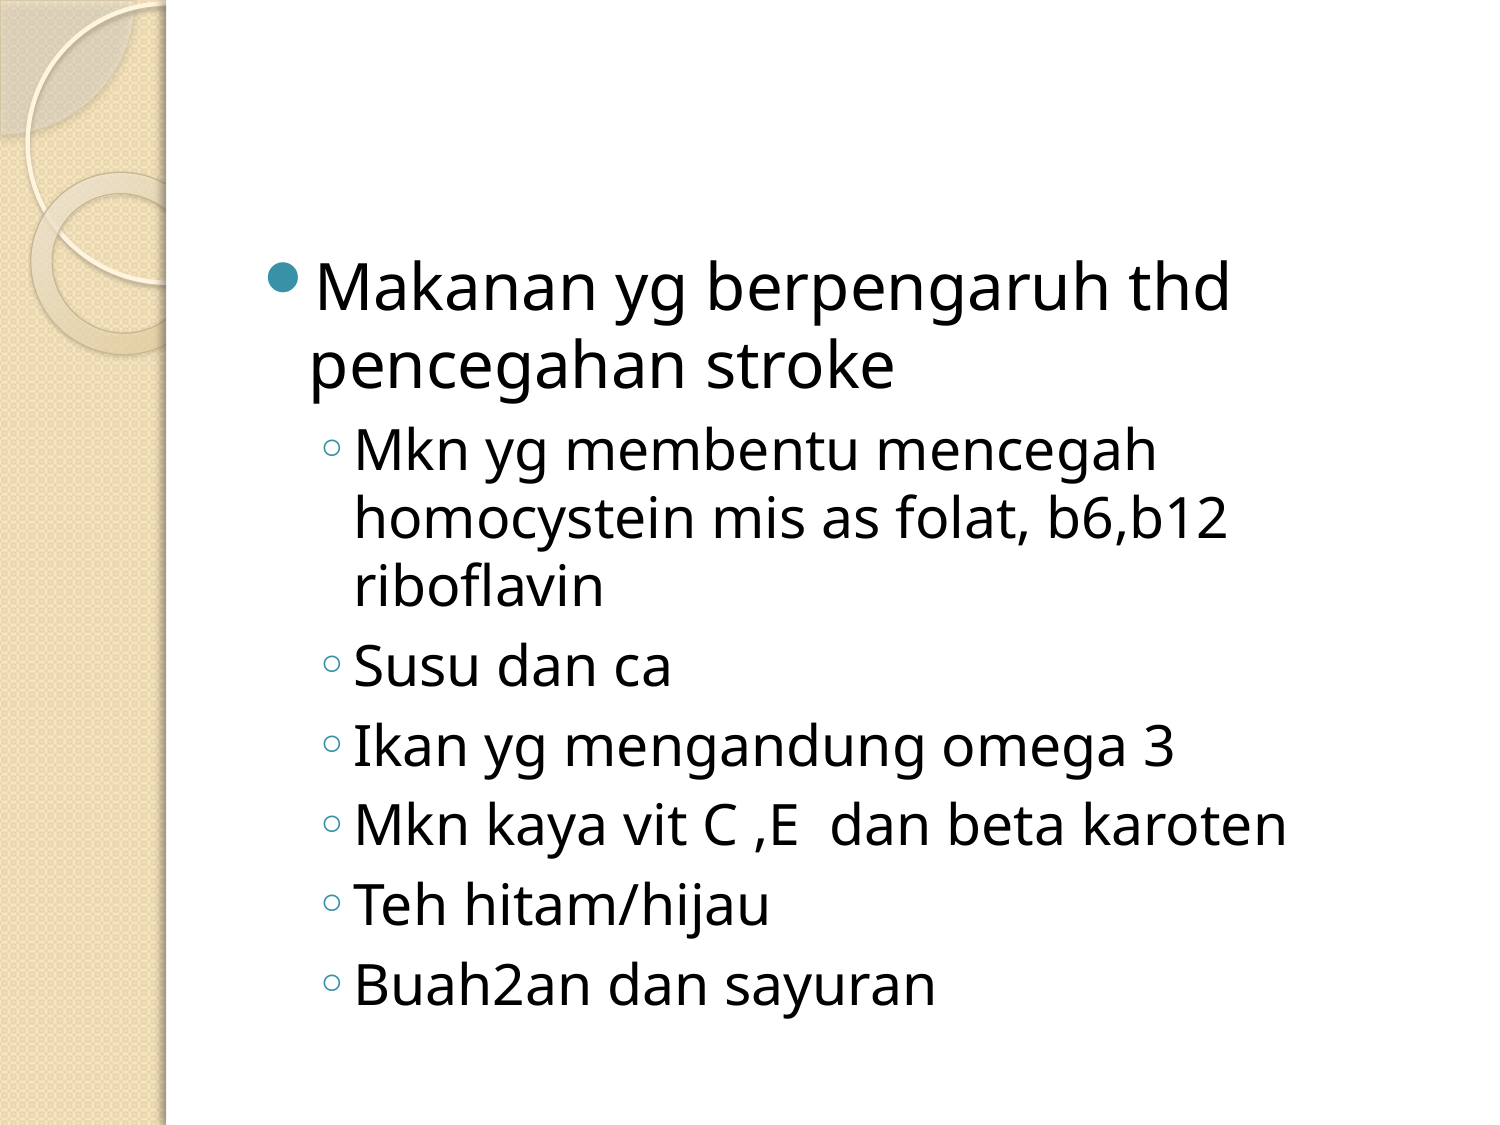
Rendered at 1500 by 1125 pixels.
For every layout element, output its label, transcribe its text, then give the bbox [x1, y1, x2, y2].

list Makanan yg berpengaruh thd pencegahan stroke Mkn yg membentu mencegah homocystein mis as folat, b6,b12 riboflavin Susu dan ca Ikan yg mengandung omega 3 Mkn kaya vit C ,E dan beta karoten Teh hitam/hijau Buah2an dan sayuran [235, 237, 1466, 1025]
